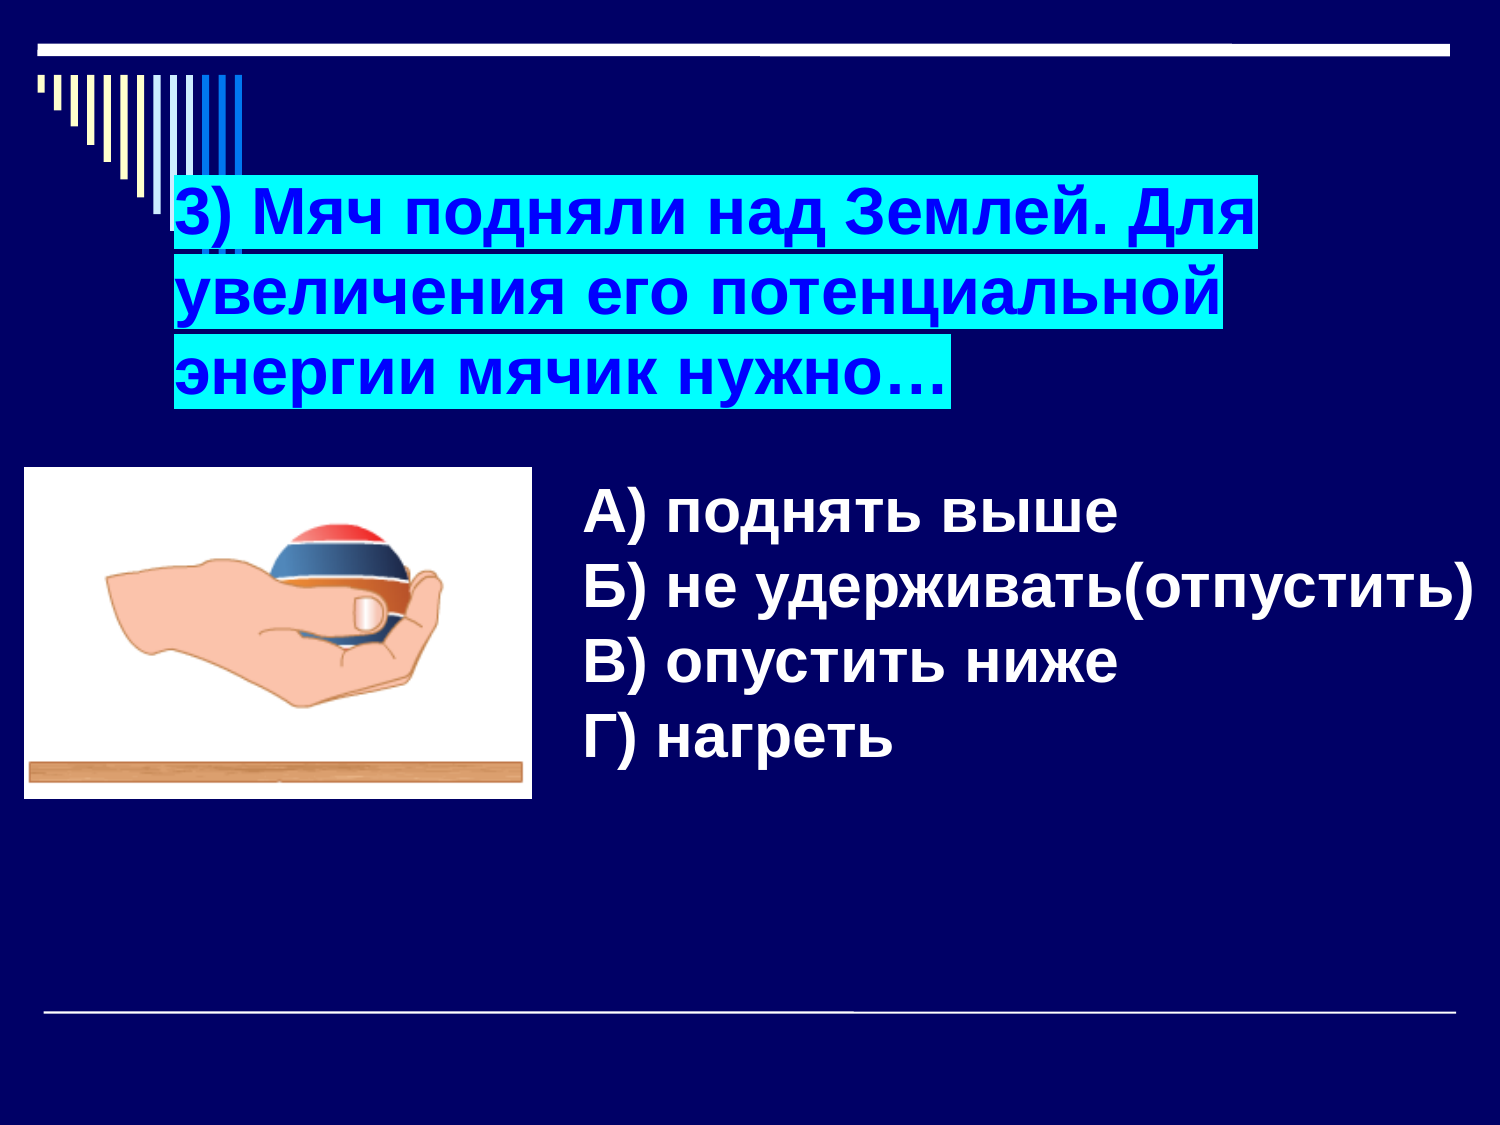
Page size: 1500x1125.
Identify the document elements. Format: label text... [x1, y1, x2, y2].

text_box 3) Мяч подняли над Землей. Для увеличения его потенциальной энергии мячик нужно… [159, 160, 1400, 416]
text_box А) поднять выше Б) не удерживать(отпустить) В) опустить ниже Г) нагреть [567, 462, 1492, 777]
picture [24, 467, 532, 799]
